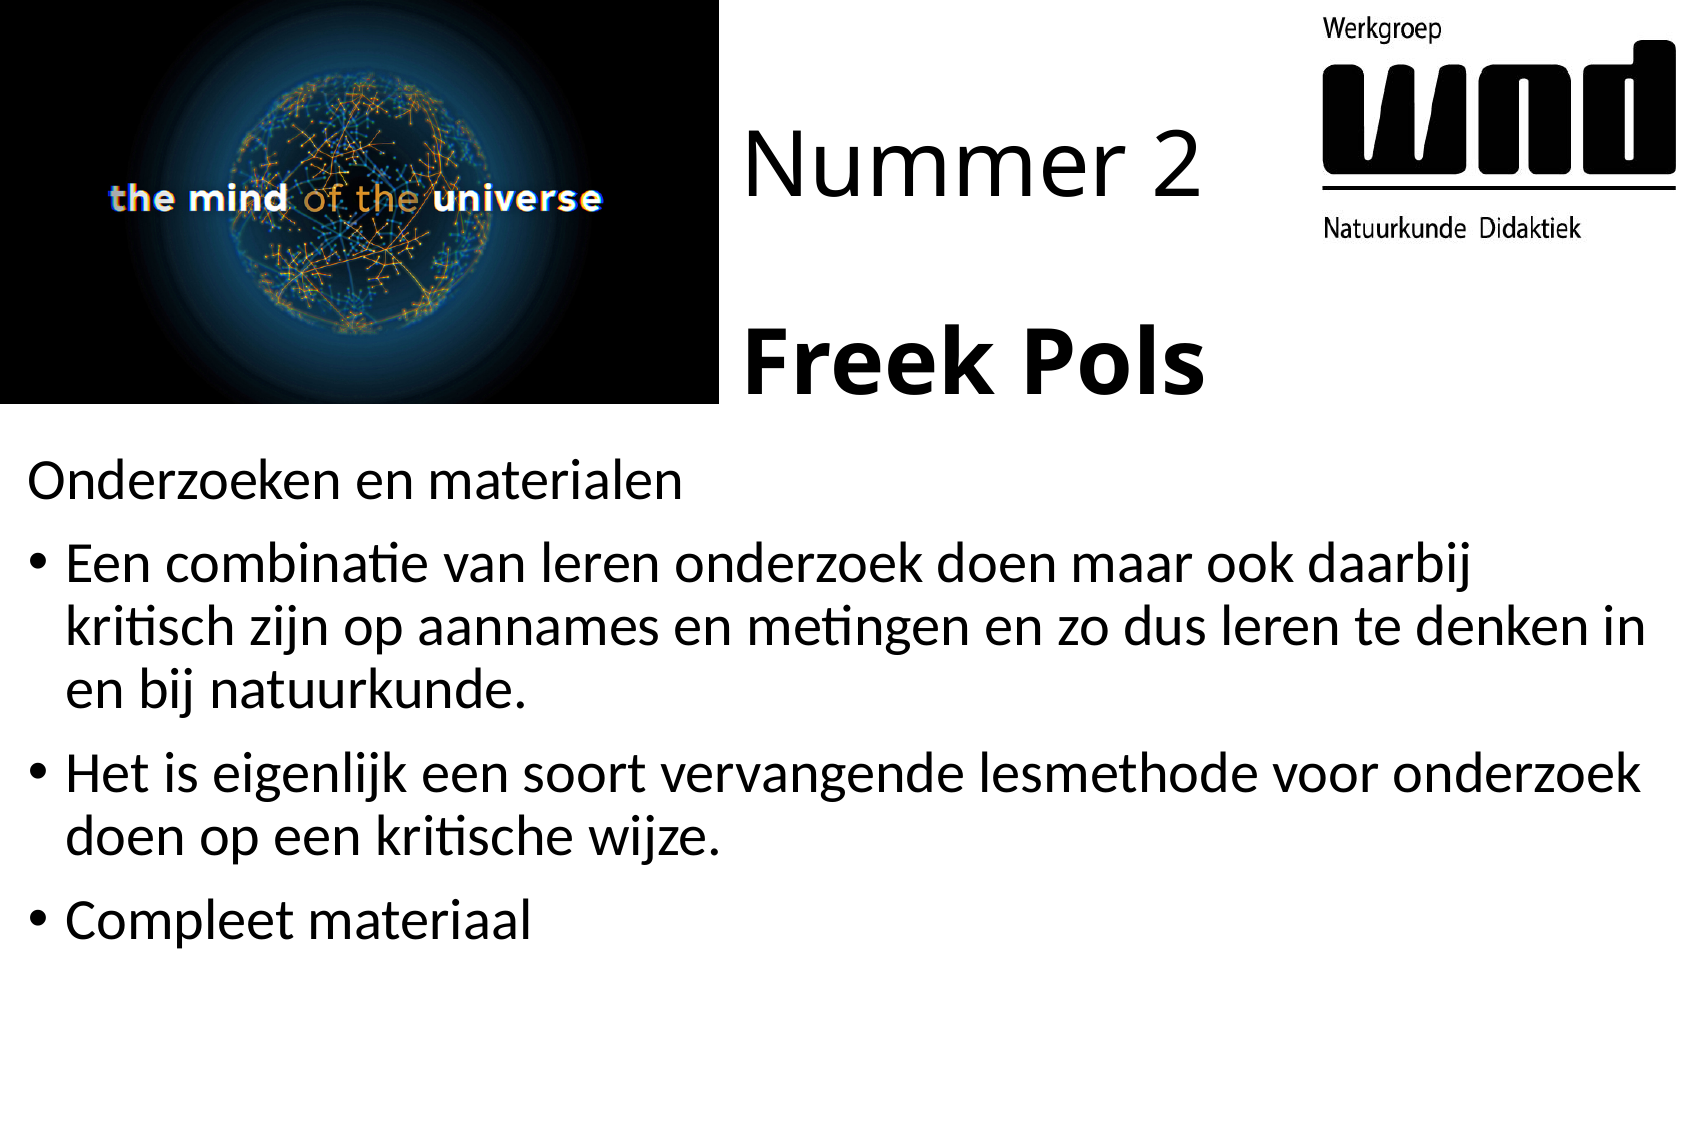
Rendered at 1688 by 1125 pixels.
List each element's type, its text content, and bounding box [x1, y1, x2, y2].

title Nummer 2 Freek Pols [725, 90, 1572, 440]
list Onderzoeken en materialen Een combinatie van leren onderzoek doen maar ook daarbij kritisch zijn op aannames en metingen en zo dus leren te denken in en bij natuurkunde. Het is eigenlijk een soort vervangende lesmethode voor onderzoek doen op een kritische wijze. Compleet materiaal [12, 441, 1672, 1014]
picture [0, 0, 719, 404]
picture [1322, 16, 1676, 278]
